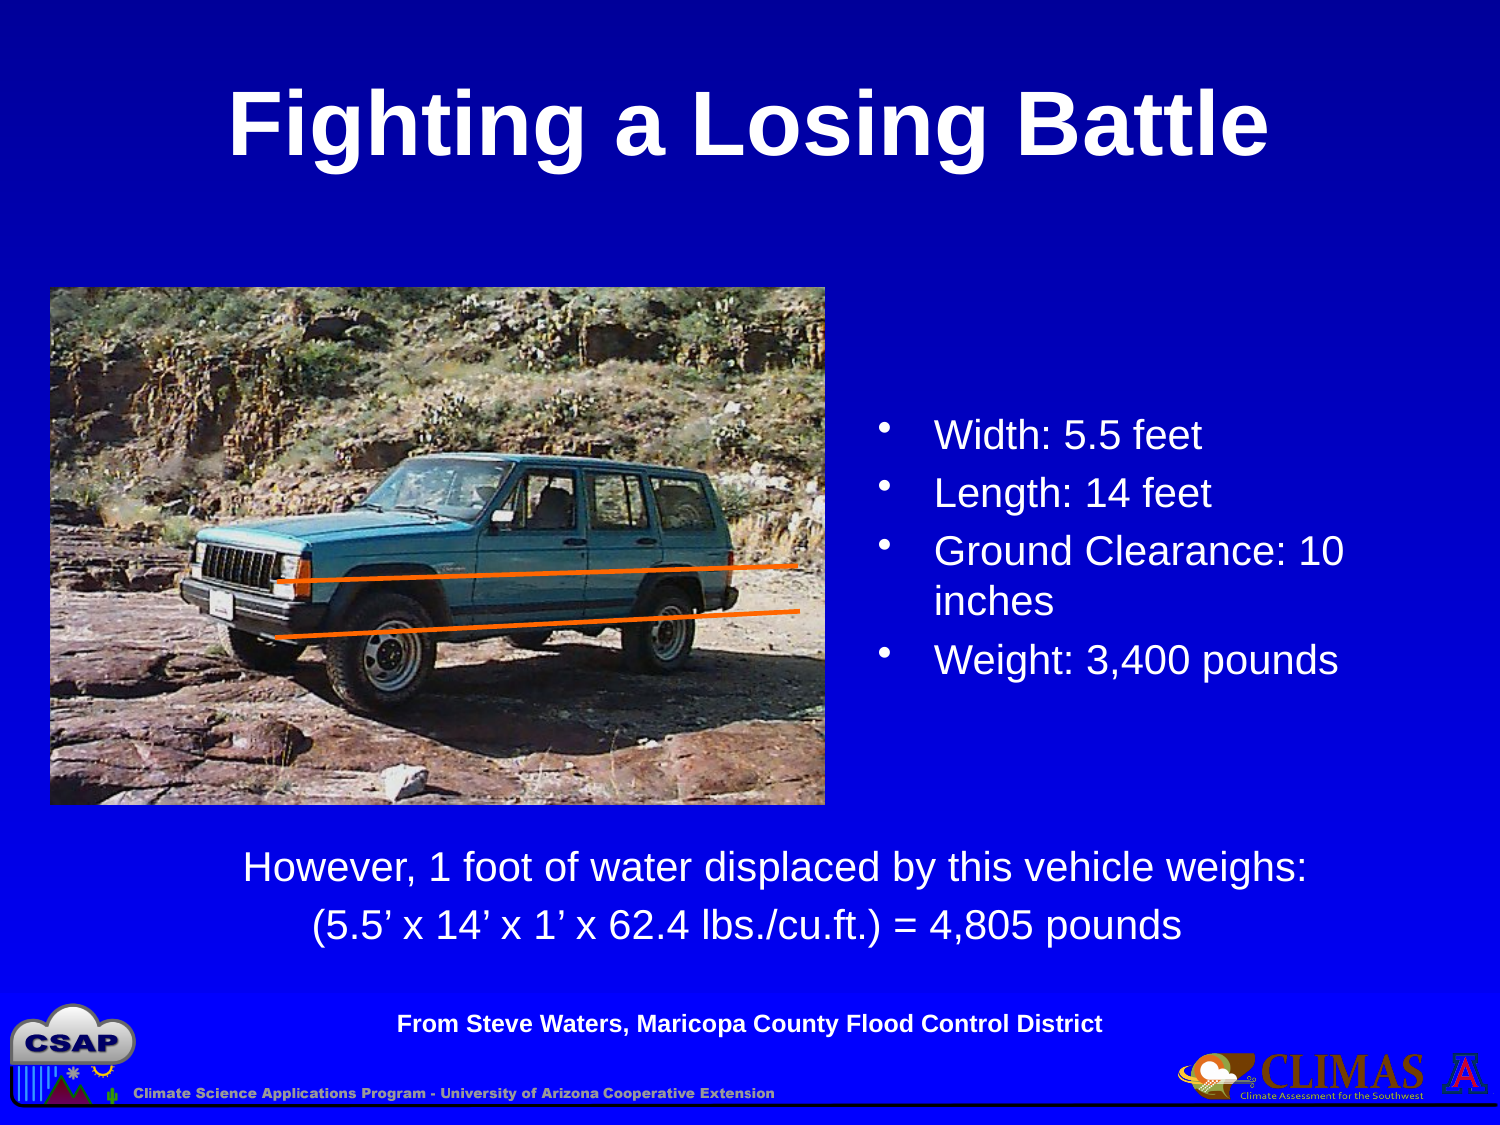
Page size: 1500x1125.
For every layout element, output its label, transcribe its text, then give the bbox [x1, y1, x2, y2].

list Width: 5.5 feet Length: 14 feet Ground Clearance: 10 inches Weight: 3,400 pounds [862, 399, 1451, 713]
picture [0, 993, 1500, 1123]
title Fighting a Losing Battle [112, 37, 1388, 201]
picture [49, 287, 826, 805]
text_box From Steve Waters, Maricopa County Flood Control District [381, 999, 1119, 1045]
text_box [274, 565, 801, 638]
text_box However, 1 foot of water displaced by this vehicle weighs: (5.5’ x 14’ x 1’ x 62.4 lbs./cu.ft.) = 4,805 pounds [141, 832, 1354, 972]
